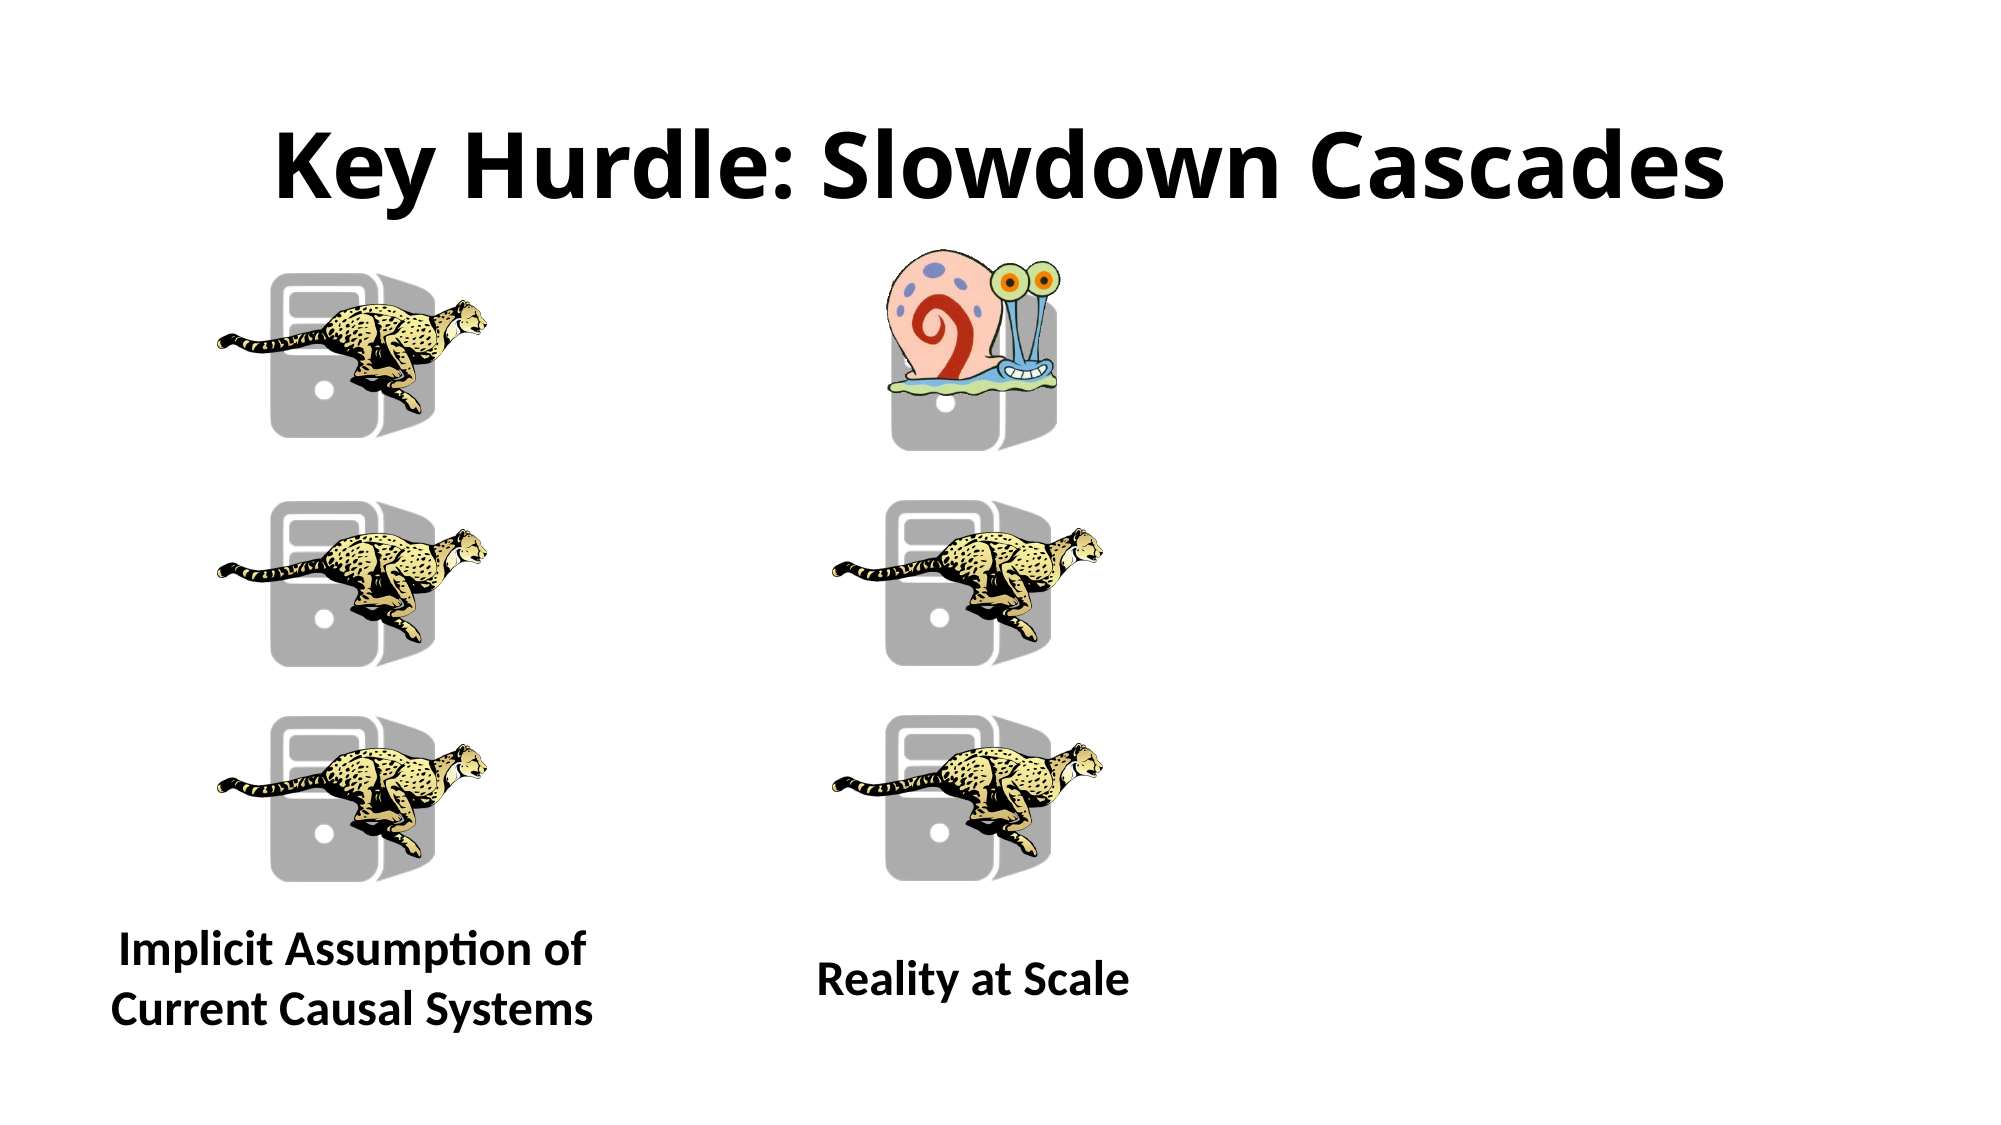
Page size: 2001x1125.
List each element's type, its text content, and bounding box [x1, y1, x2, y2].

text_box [88, 272, 616, 1045]
title Key Hurdle: Slowdown Cascades [137, 59, 1863, 278]
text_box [716, 238, 1231, 1014]
